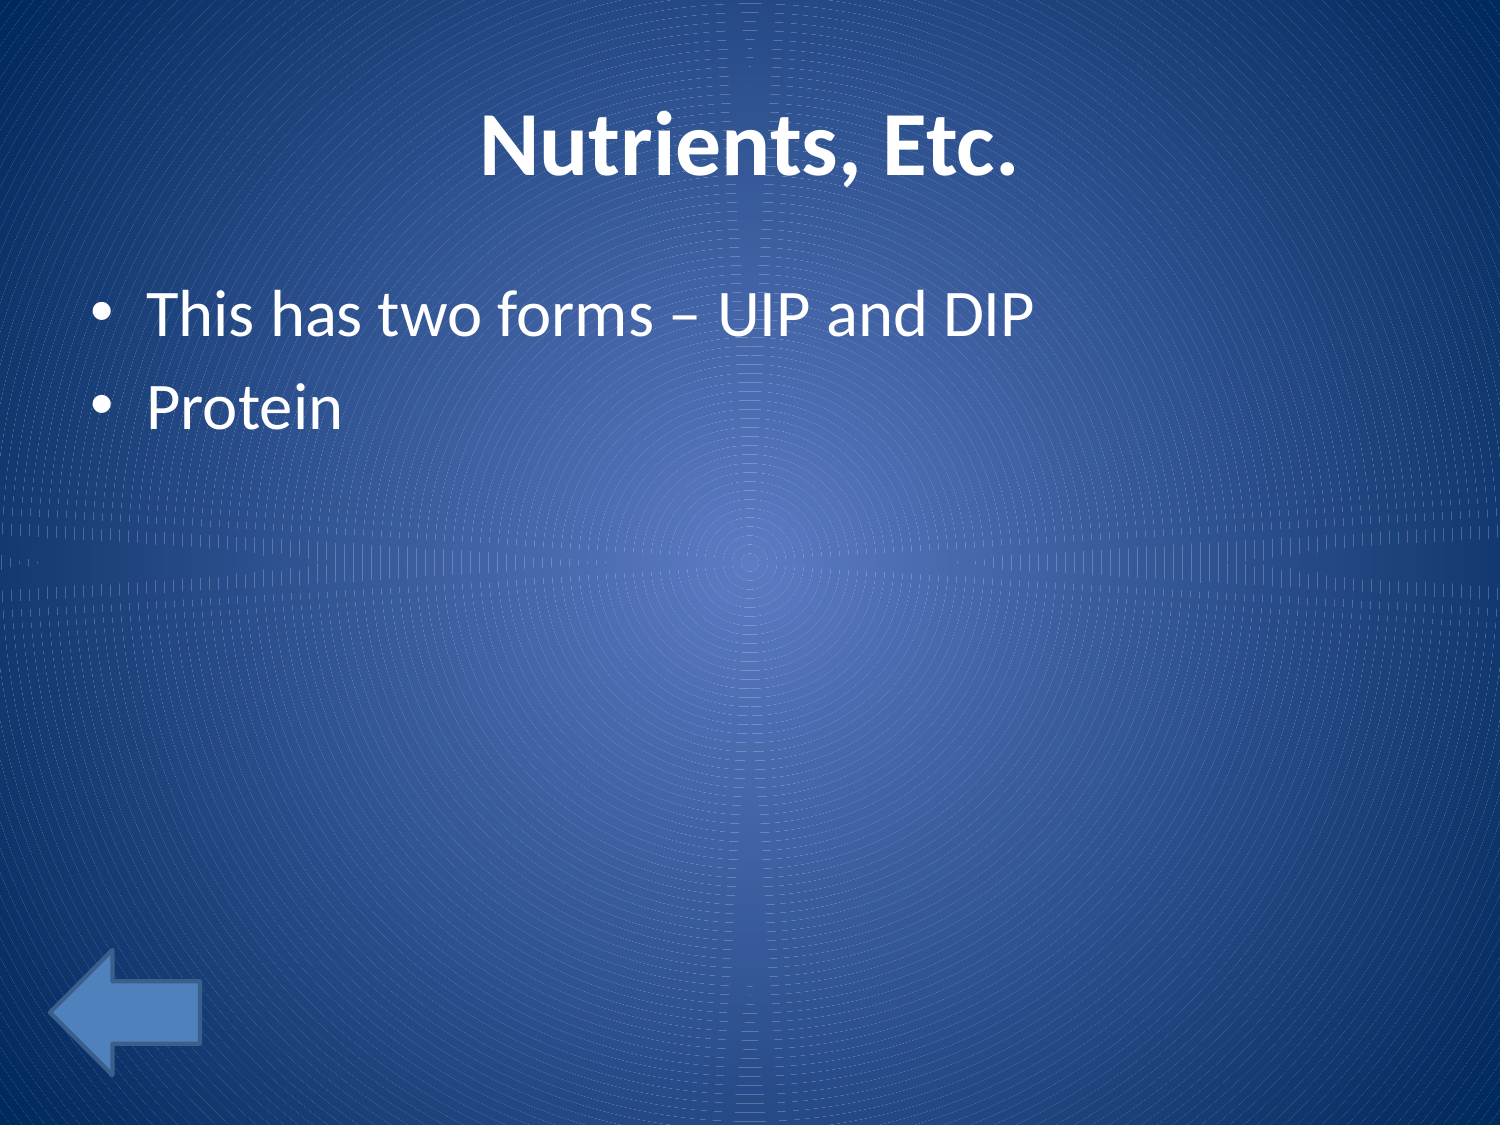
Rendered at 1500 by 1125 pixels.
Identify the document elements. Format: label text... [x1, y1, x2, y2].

text_box [47, 948, 203, 1077]
list This has two forms – UIP and DIP Protein [75, 262, 1425, 1005]
title Nutrients, Etc. [75, 45, 1425, 233]
